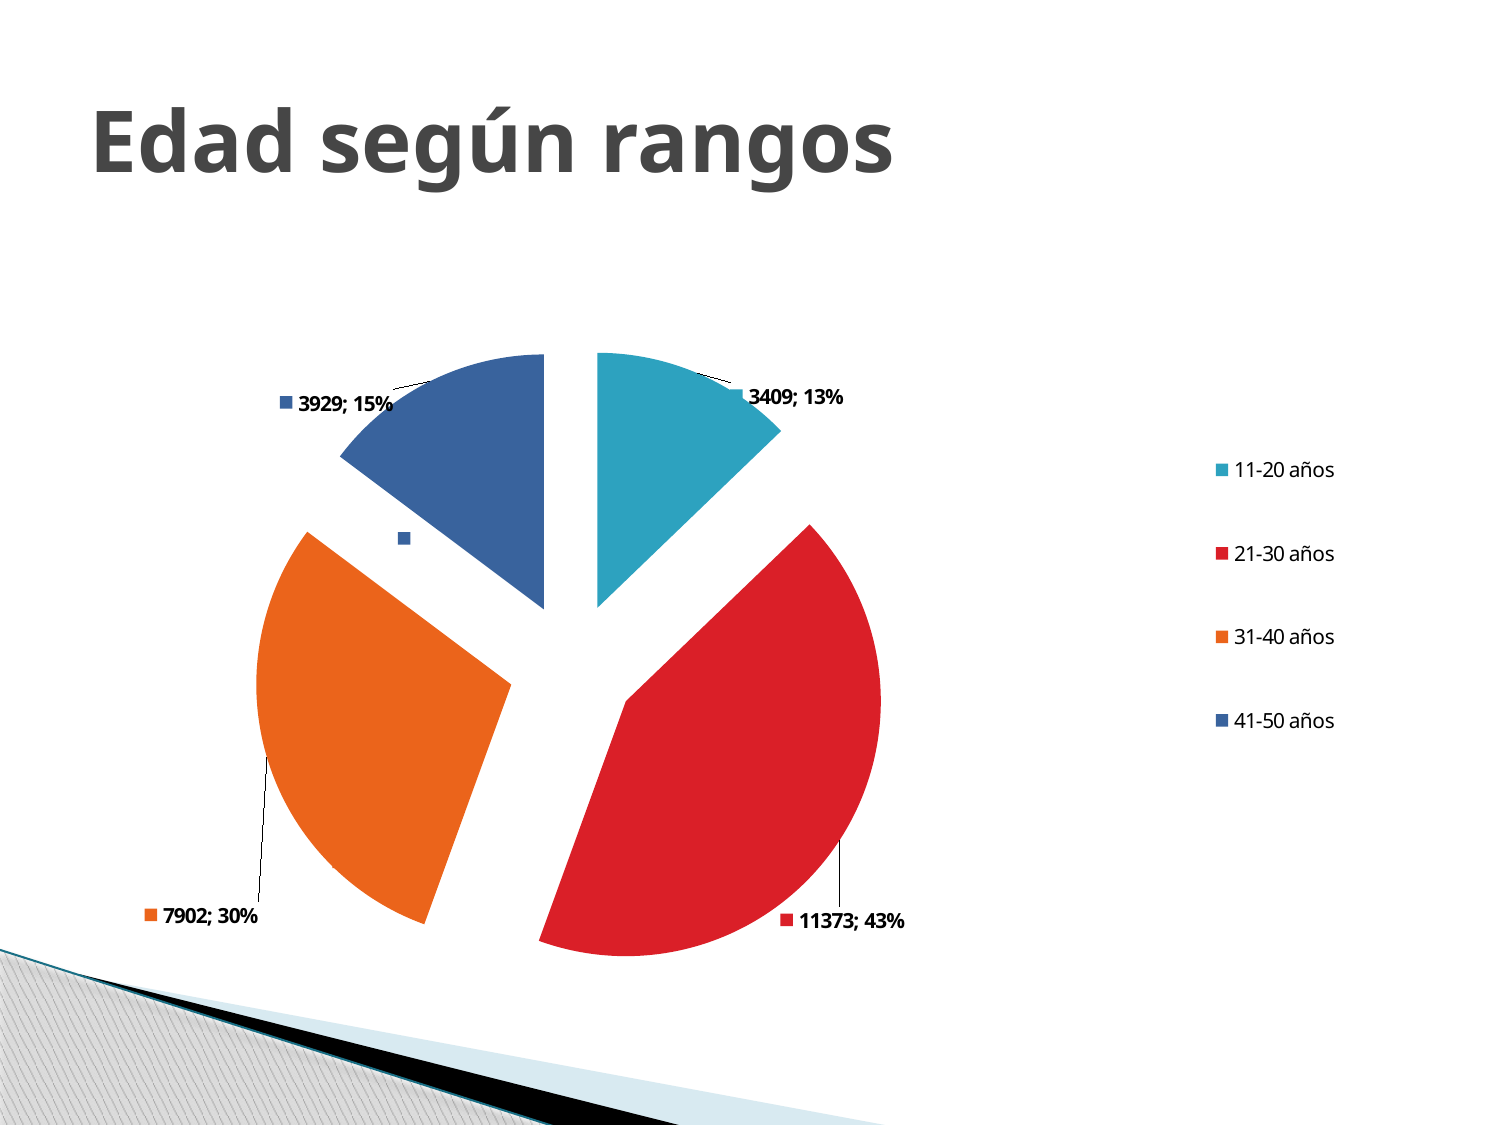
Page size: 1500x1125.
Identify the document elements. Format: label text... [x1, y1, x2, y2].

title Edad según rangos [75, 45, 1425, 233]
chart [74, 242, 1426, 986]
